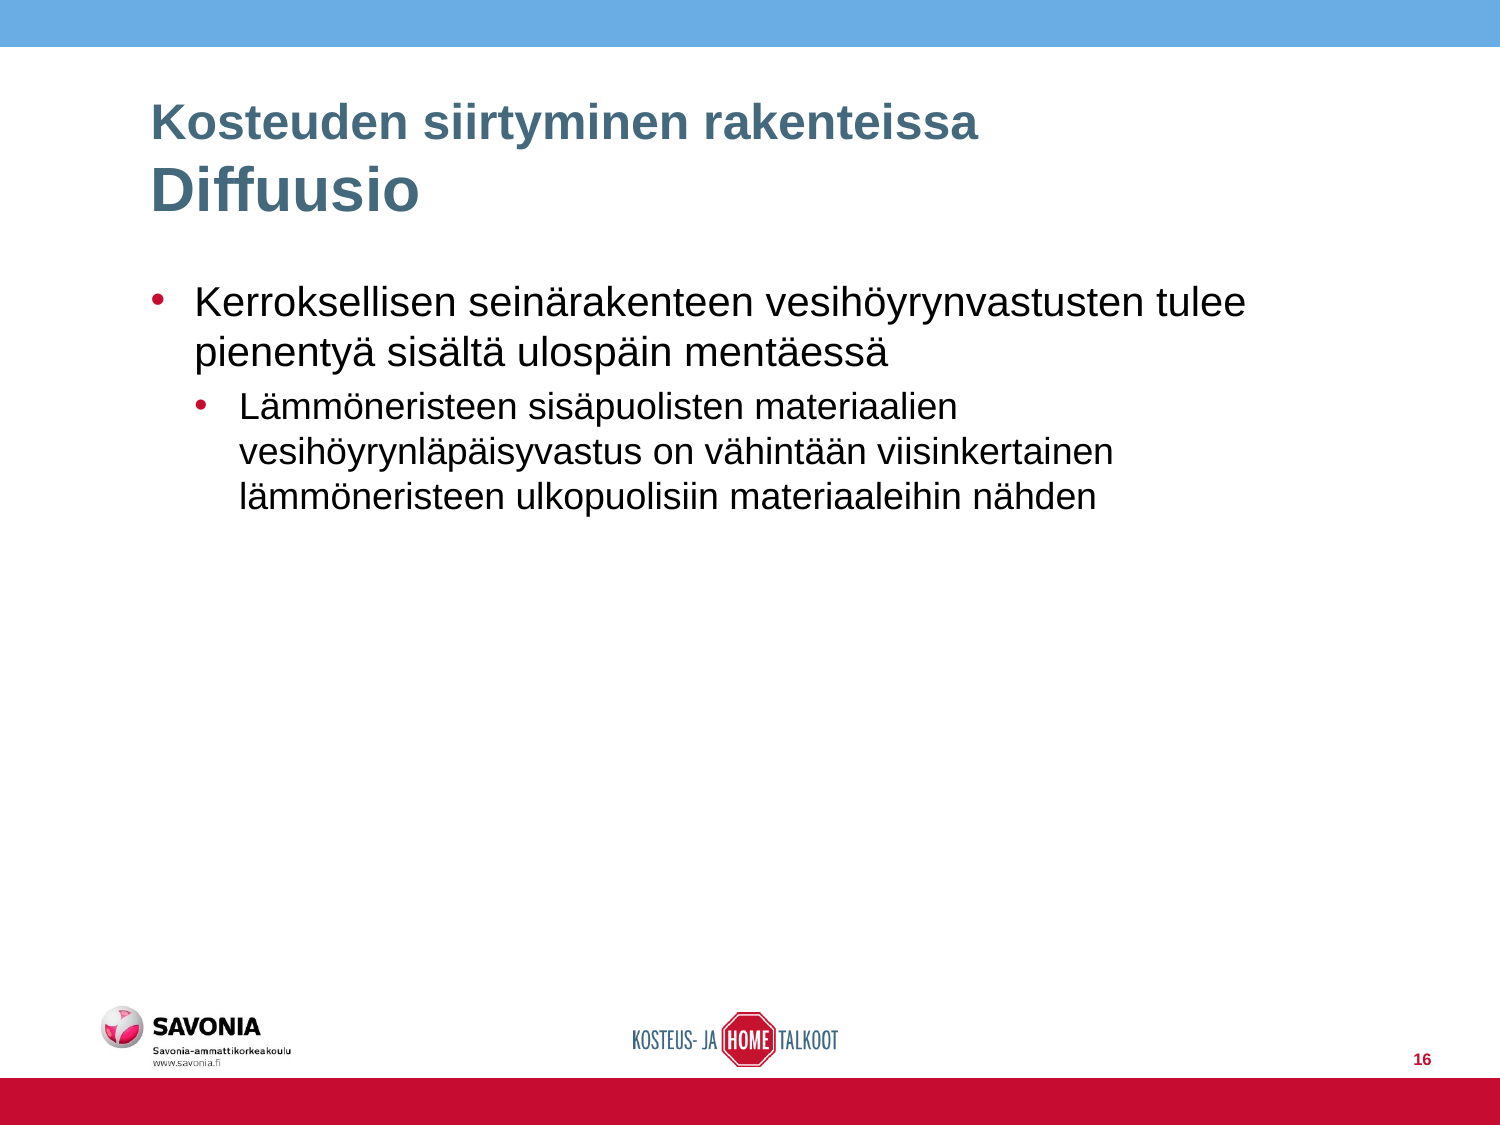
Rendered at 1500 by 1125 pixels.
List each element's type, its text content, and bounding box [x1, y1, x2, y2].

slide_number 16 [1364, 1016, 1447, 1077]
picture [633, 1012, 838, 1067]
list Kerroksellisen seinärakenteen vesihöyrynvastusten tulee pienentyä sisältä ulospäin mentäessä Lämmöneristeen sisäpuolisten materiaalien vesihöyrynläpäisyvastus on vähintään viisinkertainen lämmöneristeen ulkopuolisiin materiaaleihin nähden [135, 267, 1365, 988]
title Kosteuden siirtyminen rakenteissa Diffuusio [135, 54, 1365, 232]
picture [88, 999, 302, 1071]
